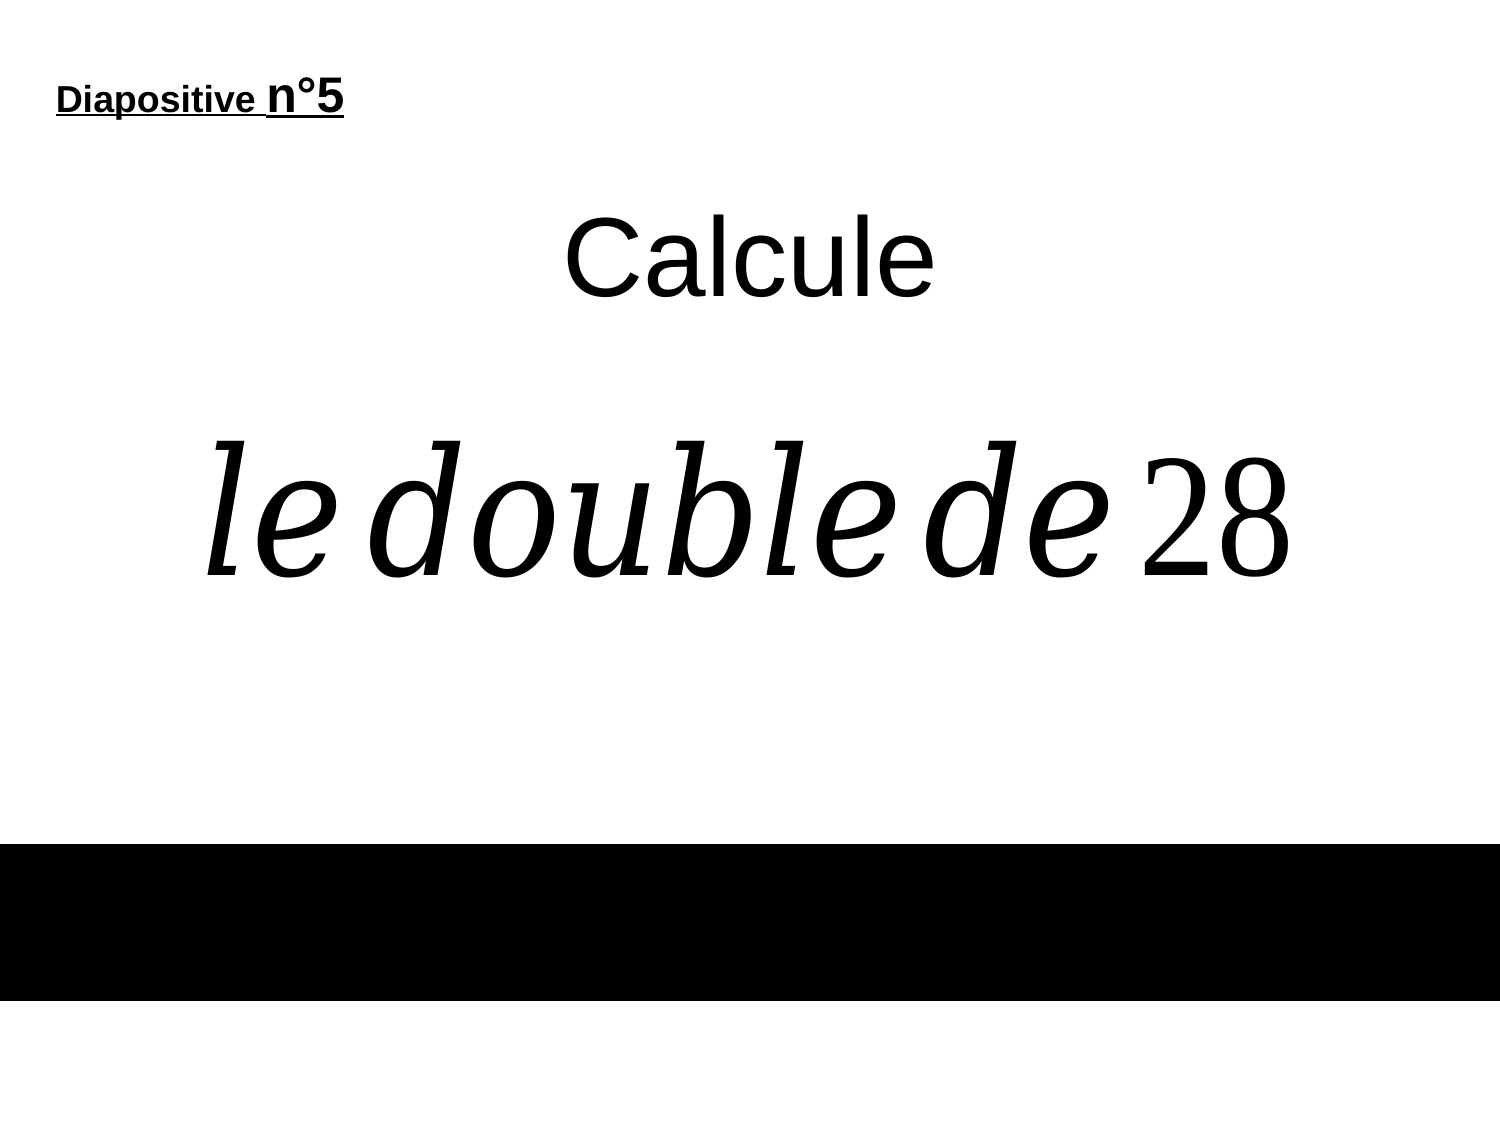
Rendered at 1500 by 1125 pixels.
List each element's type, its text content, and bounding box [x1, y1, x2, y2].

text_box [0, 844, 1500, 1001]
text_box Calcule [112, 130, 1388, 372]
text_box Diapositive n°5 [41, 54, 762, 130]
